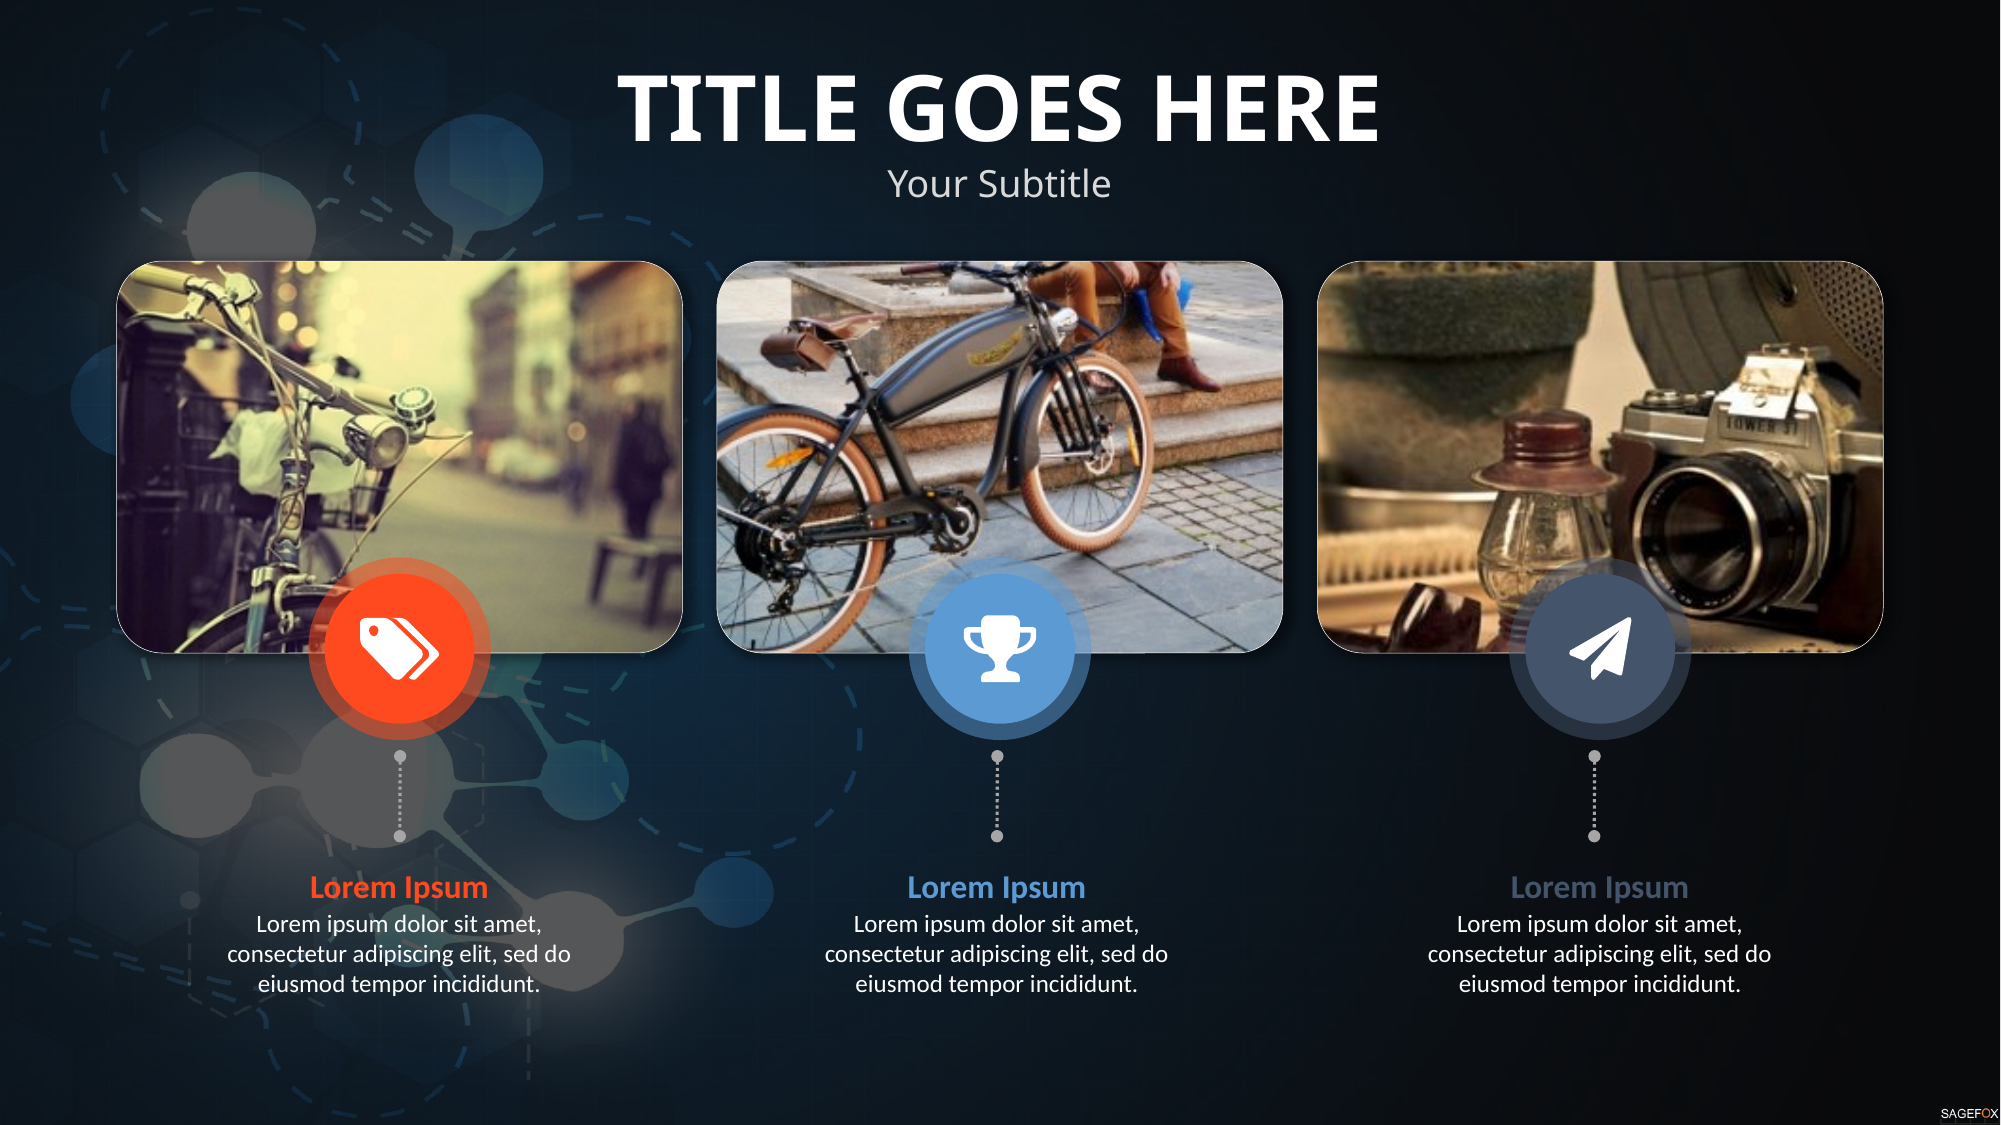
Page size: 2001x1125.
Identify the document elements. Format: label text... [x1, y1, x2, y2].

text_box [1508, 557, 1692, 740]
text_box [221, 865, 578, 999]
picture [716, 260, 1283, 654]
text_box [818, 865, 1176, 999]
picture [1317, 260, 1884, 654]
picture [116, 260, 683, 654]
text_box TITLE GOES HERE Your Subtitle [548, 42, 1452, 212]
picture [1940, 0, 2001, 1125]
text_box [1421, 865, 1779, 999]
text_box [908, 557, 1092, 740]
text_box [308, 557, 491, 740]
